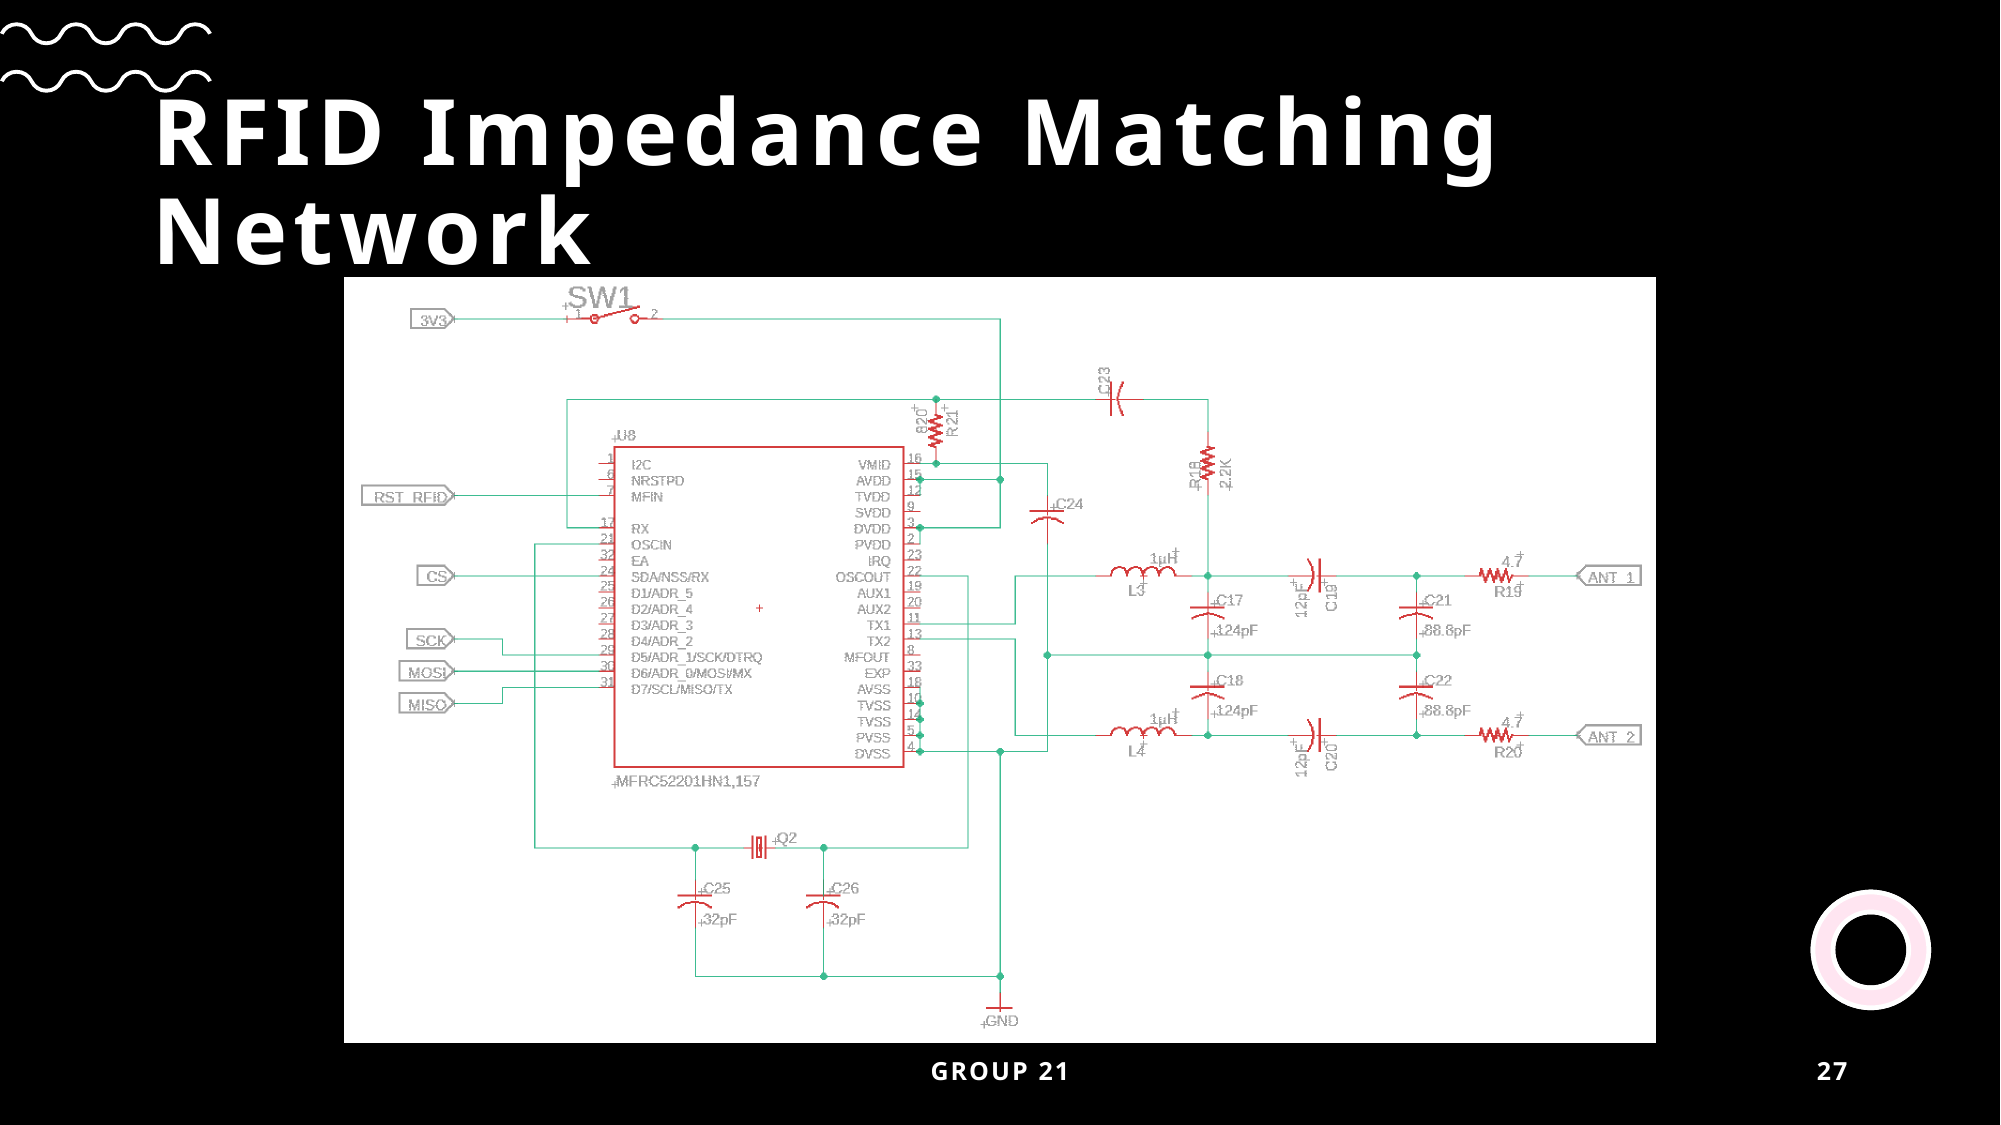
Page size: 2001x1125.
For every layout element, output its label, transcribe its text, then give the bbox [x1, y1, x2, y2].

title RFID Impedance Matching Network [137, 92, 1863, 278]
picture [344, 277, 1656, 1043]
footer Group 21 [662, 1043, 1338, 1103]
slide_number 27 [1412, 1042, 1863, 1103]
